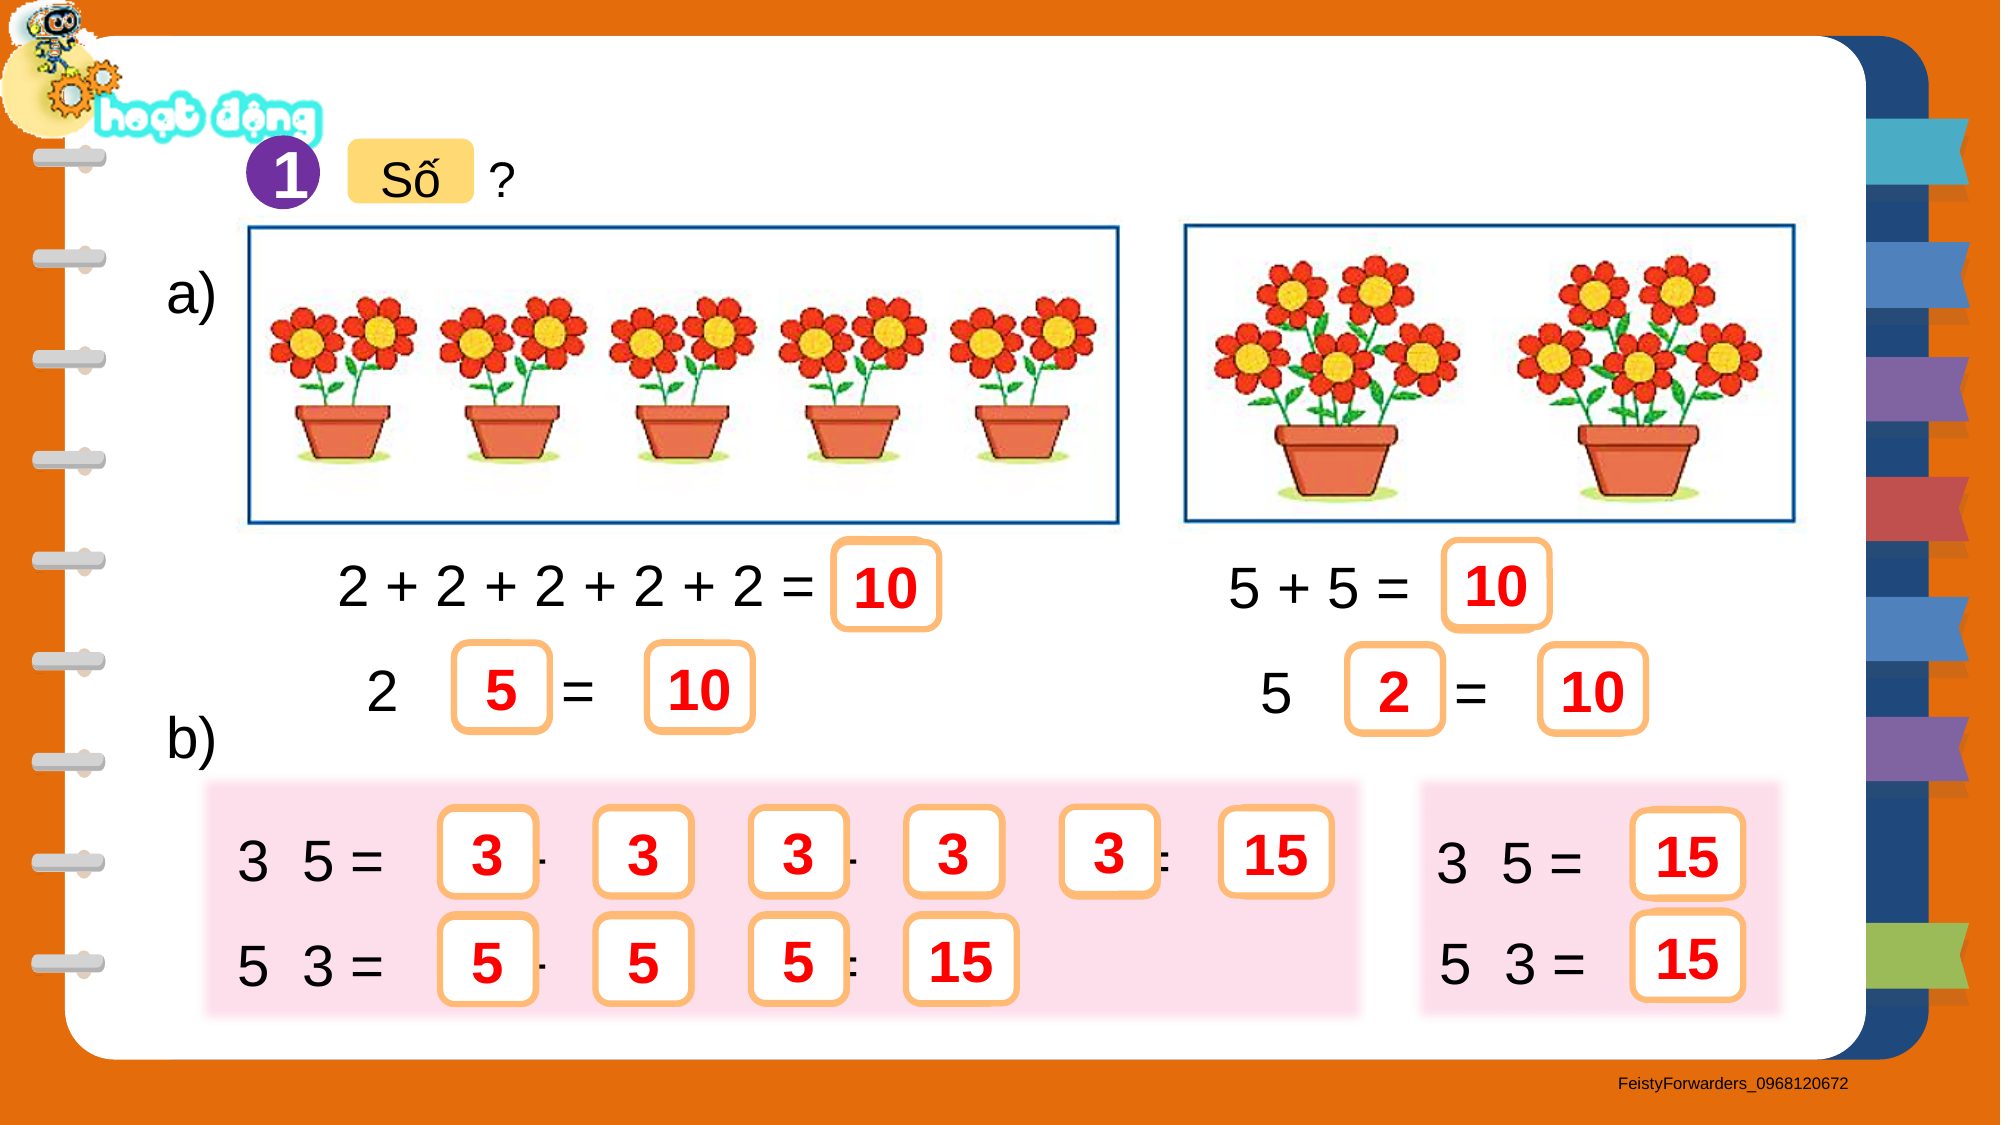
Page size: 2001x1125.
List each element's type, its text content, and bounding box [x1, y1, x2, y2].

text_box b) [151, 693, 234, 778]
text_box 10 [1452, 538, 1551, 628]
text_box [319, 539, 930, 629]
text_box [197, 773, 1371, 1024]
text_box 10 [743, 642, 754, 731]
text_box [1213, 540, 1540, 631]
text_box 10 [842, 541, 941, 631]
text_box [323, 642, 743, 732]
text_box a) [151, 248, 233, 333]
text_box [1216, 644, 1636, 734]
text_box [1411, 772, 1790, 1023]
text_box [348, 139, 532, 215]
picture [233, 215, 1808, 534]
text_box 10 [1636, 644, 1648, 733]
text_box 1 [246, 154, 320, 210]
picture [0, 0, 377, 154]
